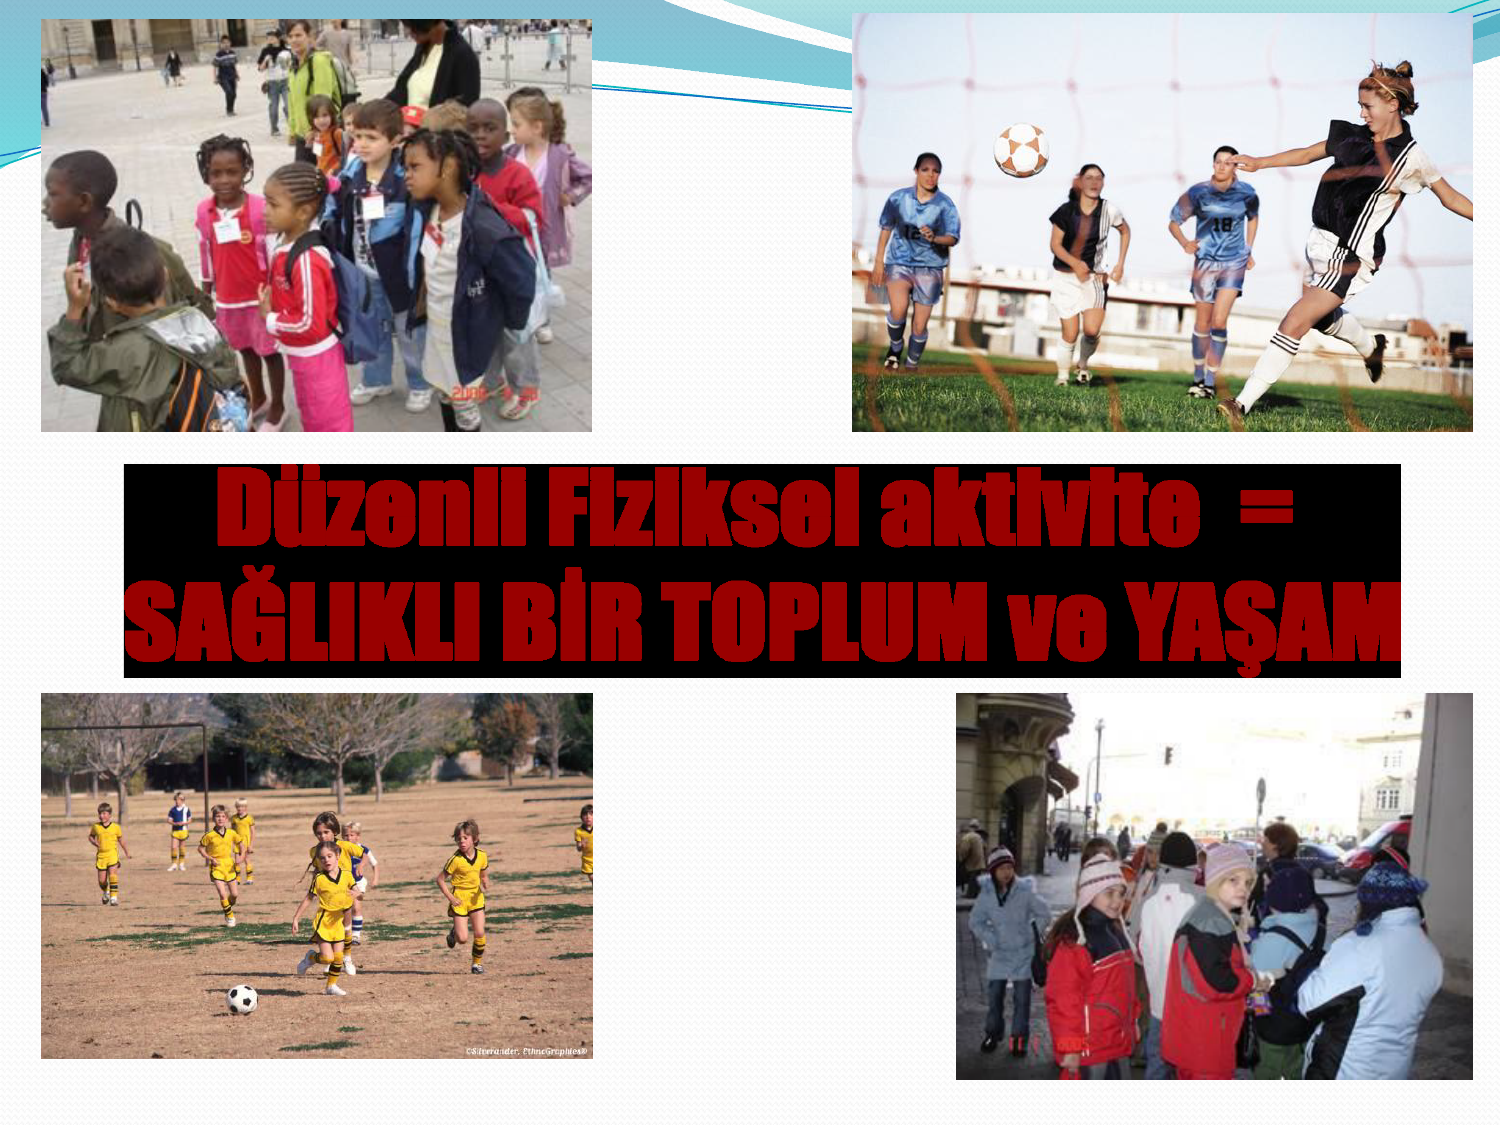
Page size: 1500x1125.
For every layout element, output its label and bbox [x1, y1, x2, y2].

picture [956, 693, 1473, 1081]
picture [41, 18, 592, 432]
picture [852, 13, 1473, 432]
picture [123, 464, 1402, 678]
picture [40, 693, 593, 1060]
